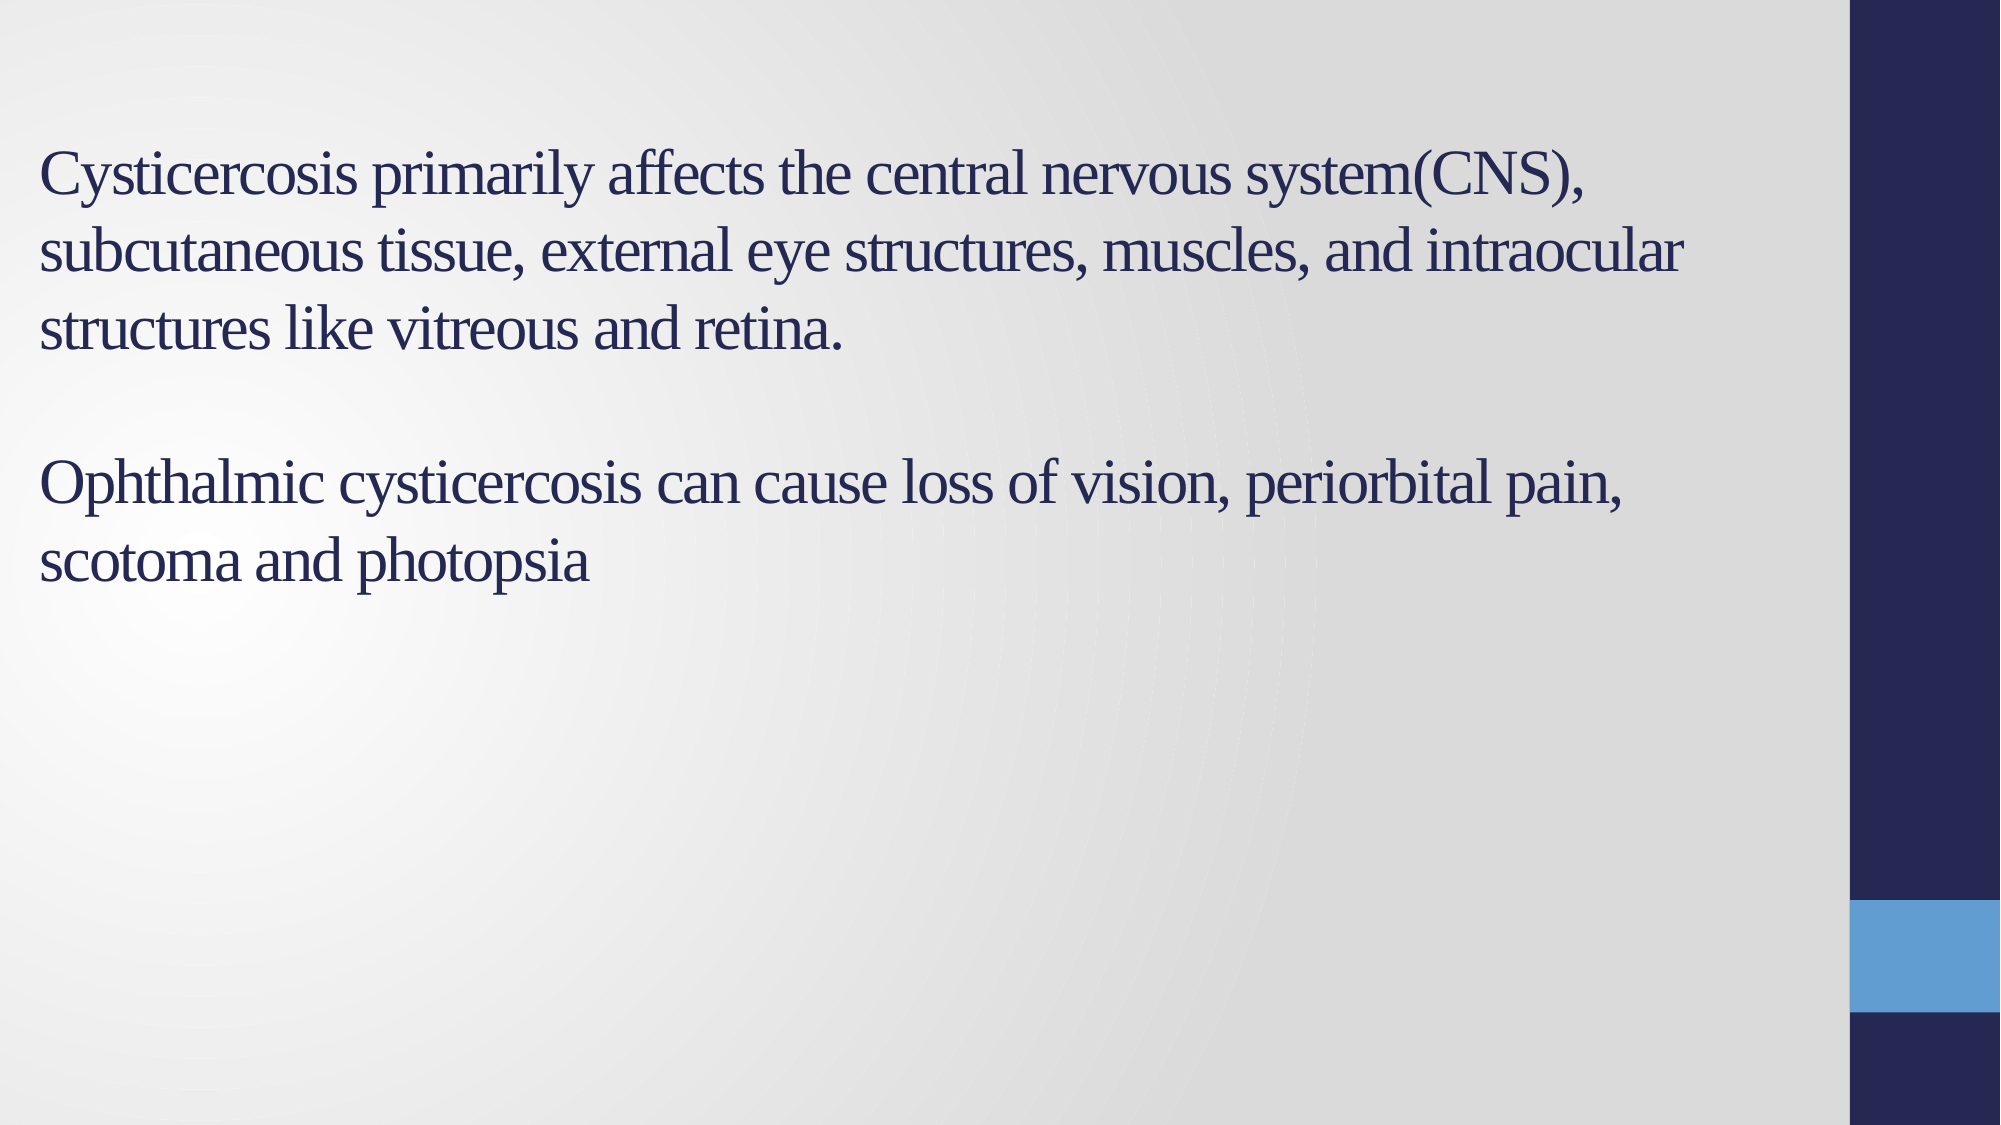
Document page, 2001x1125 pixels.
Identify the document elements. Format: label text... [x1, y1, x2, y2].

title Cysticercosis primarily affects the central nervous system(CNS), subcutaneous tissue, external eye structures, muscles, and intraocular structures like vitreous and retina. Ophthalmic cysticercosis can cause loss of vision, periorbital pain, scotoma and photopsia [24, 50, 1830, 1087]
